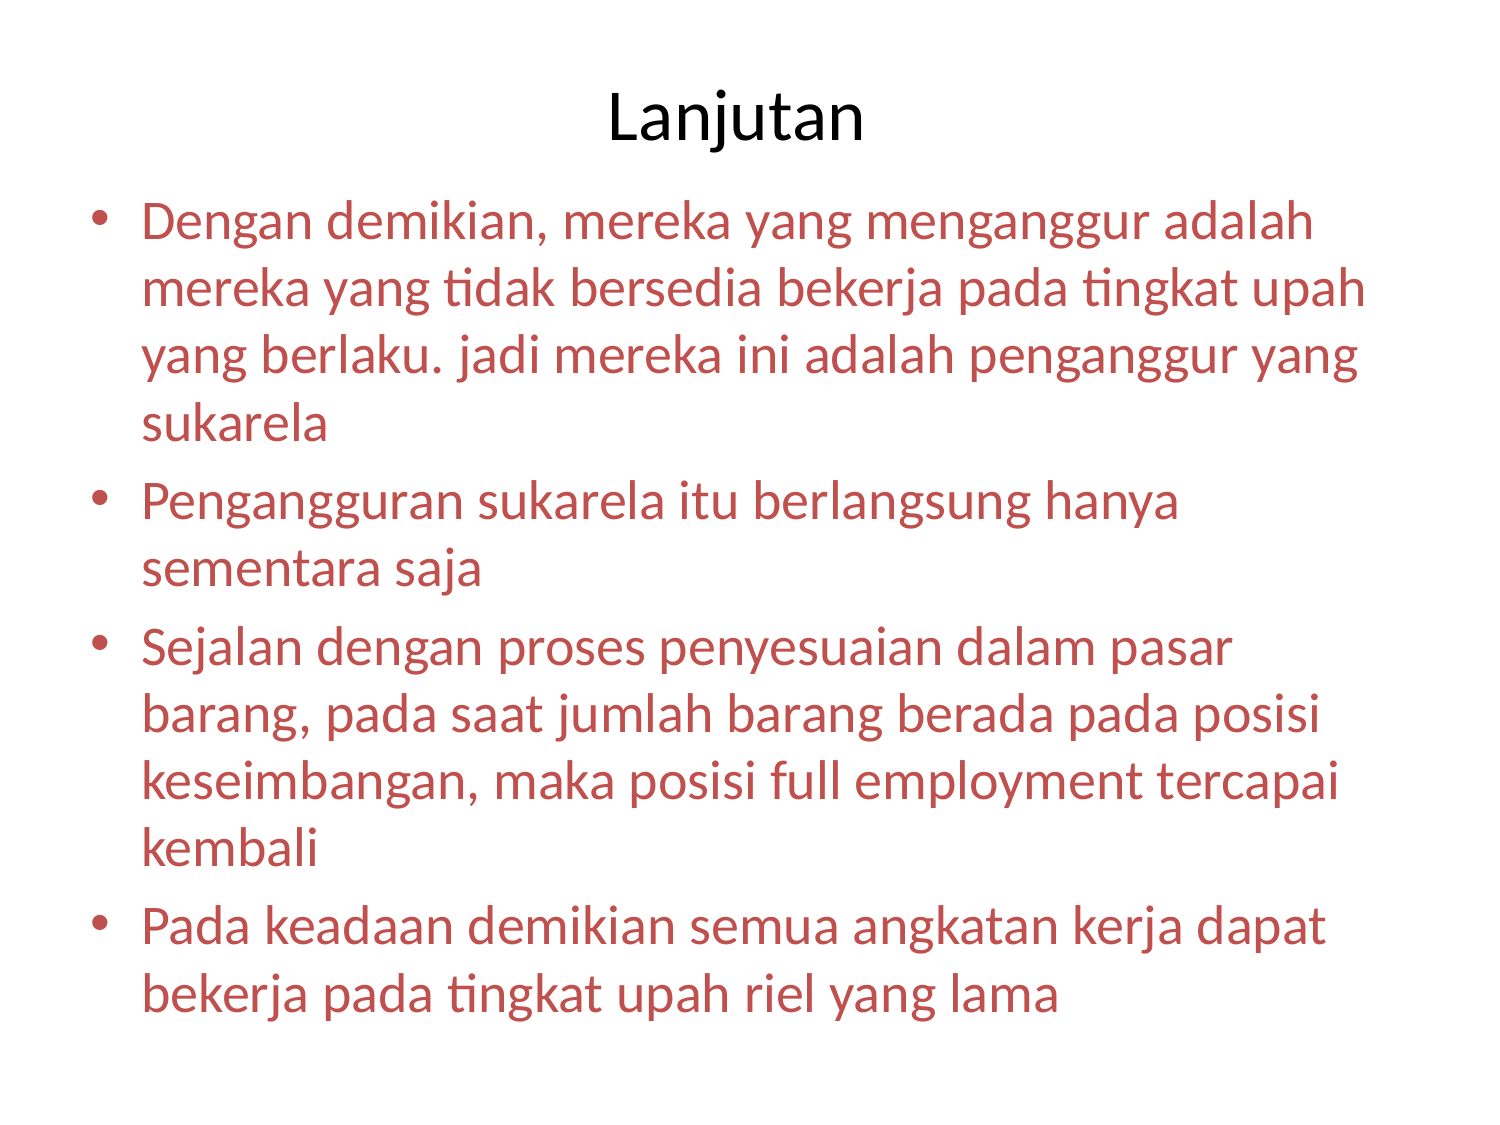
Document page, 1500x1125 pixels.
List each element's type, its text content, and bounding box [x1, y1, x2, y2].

list Dengan demikian, mereka yang menganggur adalah mereka yang tidak bersedia bekerja pada tingkat upah yang berlaku. jadi mereka ini adalah penganggur yang sukarela Pengangguran sukarela itu berlangsung hanya sementara saja Sejalan dengan proses penyesuaian dalam pasar barang, pada saat jumlah barang berada pada posisi keseimbangan, maka posisi full employment tercapai kembali Pada keadaan demikian semua angkatan kerja dapat bekerja pada tingkat upah riel yang lama [75, 175, 1425, 1038]
title Lanjutan [70, 58, 1421, 163]
